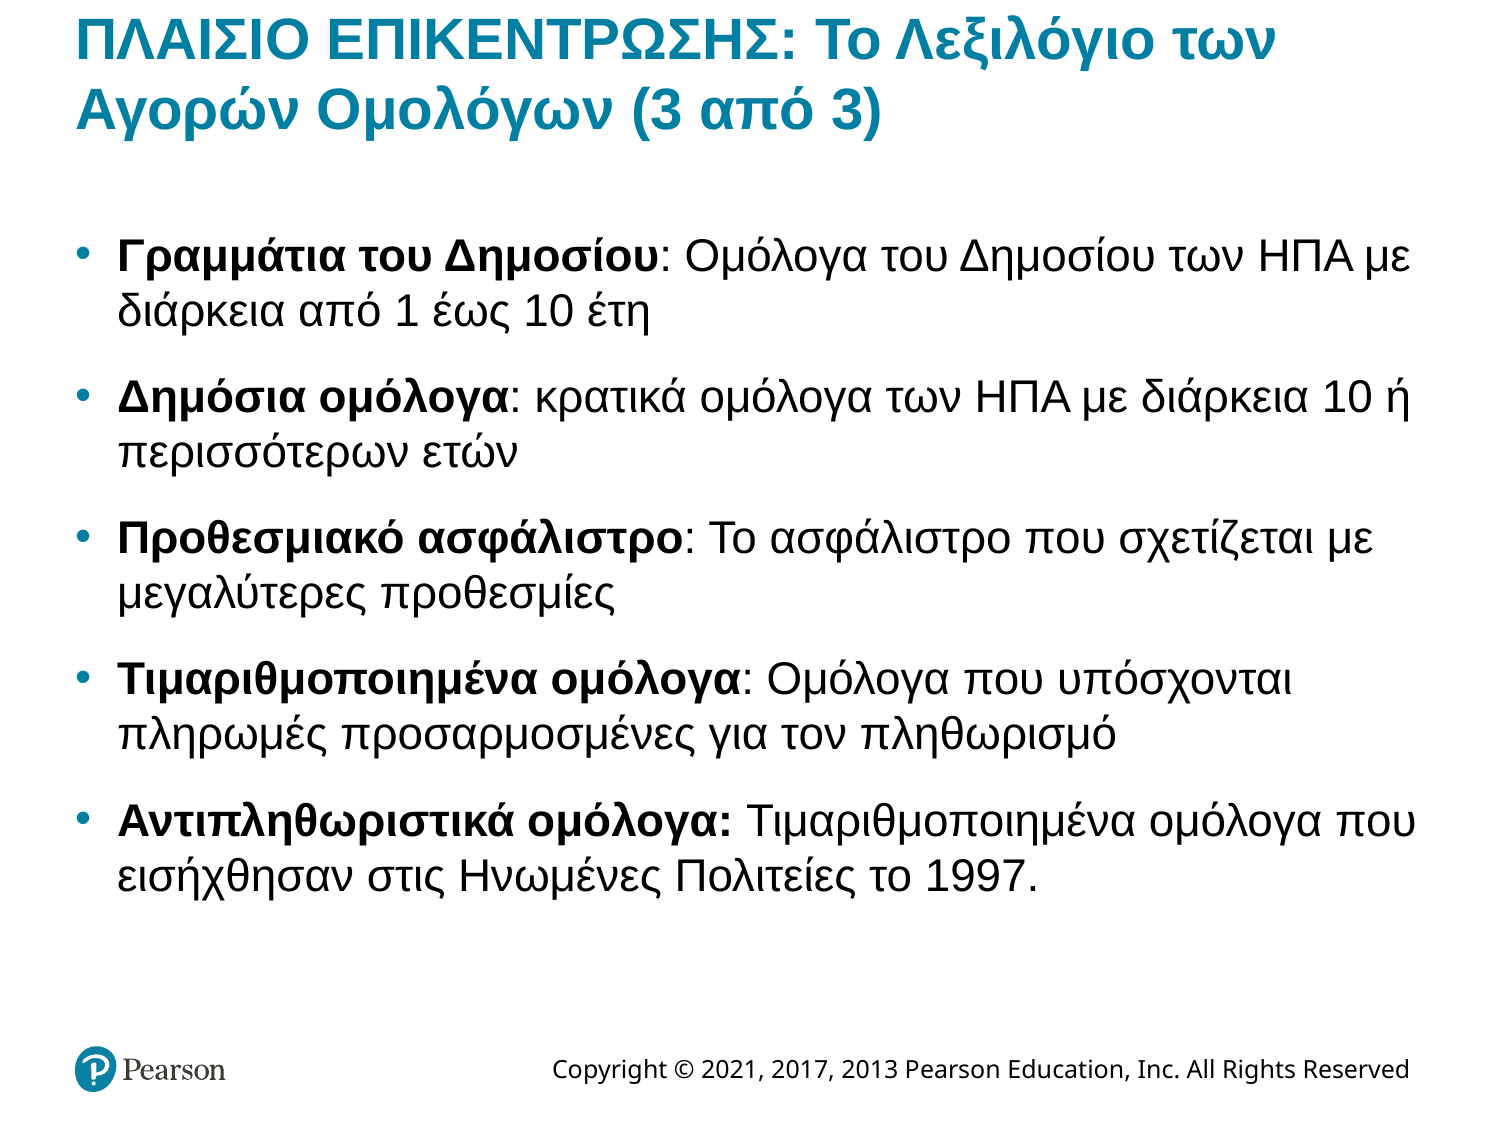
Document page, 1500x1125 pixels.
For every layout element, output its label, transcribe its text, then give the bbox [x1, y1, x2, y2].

title ΠΛΑΙΣΙΟ ΕΠΙΚΕΝΤΡΩΣΗΣ: Το Λεξιλόγιο των Αγορών Ομολόγων (3 από 3) [75, 0, 1425, 142]
list Γραμμάτια του Δημοσίου: Ομόλογα του Δημοσίου των ΗΠΑ με διάρκεια από 1 έως 10 έτη Δημόσια ομόλογα: κρατικά ομόλογα των ΗΠΑ με διάρκεια 10 ή περισσότερων ετών Προθεσμιακό ασφάλιστρο: Το ασφάλιστρο που σχετίζεται με μεγαλύτερες προθεσμίες Τιμαριθμοποιημένα ομόλογα: Ομόλογα που υπόσχονται πληρωμές προσαρμοσμένες για τον πληθωρισμό Αντιπληθωριστικά ομόλογα: Τιμαριθμοποιημένα ομόλογα που εισήχθησαν στις Ηνωμένες Πολιτείες το 1997. [75, 225, 1425, 901]
